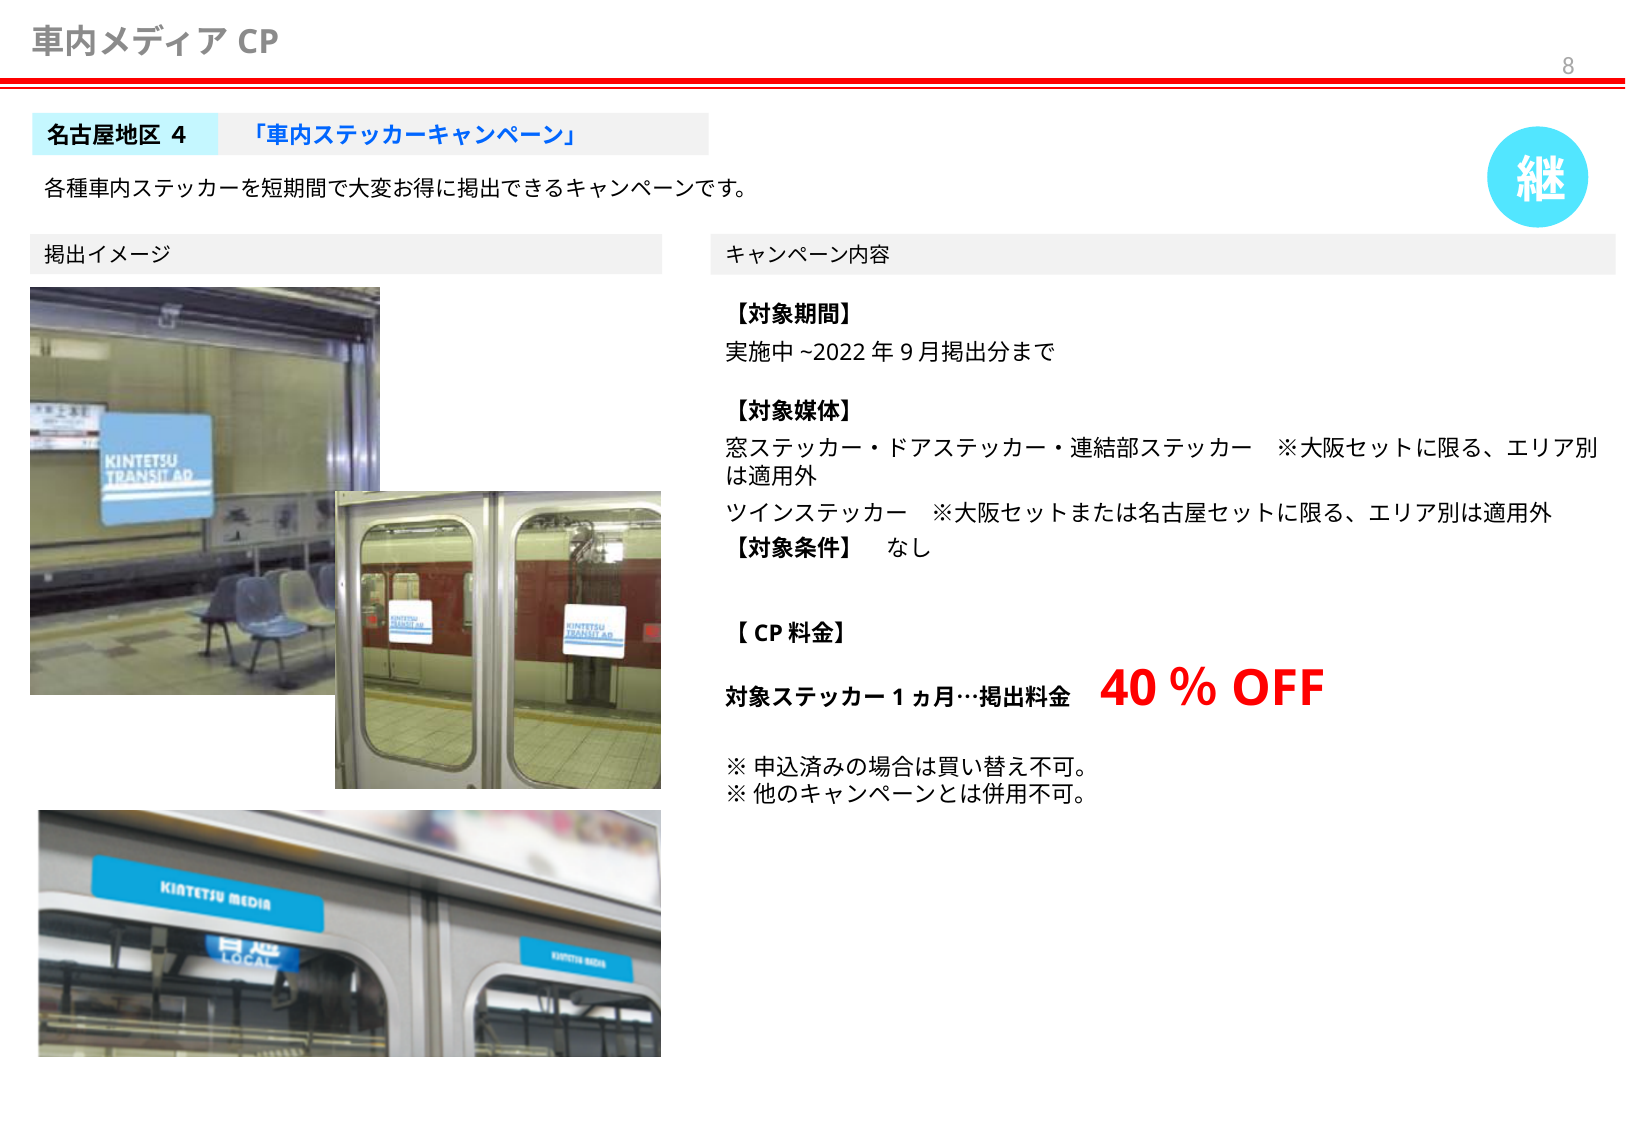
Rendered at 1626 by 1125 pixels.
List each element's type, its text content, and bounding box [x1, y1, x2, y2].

text_box 継 [1486, 125, 1590, 229]
text_box キャンペーン内容 [710, 233, 1617, 276]
text_box 【対象期間】 実施中~2022年9月掲出分まで [710, 292, 1523, 372]
text_box 【対象媒体】 窓ステッカー・ドアステッカー・連結部ステッカー ※大阪セットに限る、エリア別は適用外 ツインステッカー ※大阪セットまたは名古屋セットに限る、エリア別は適用外 [710, 389, 1616, 534]
text_box 名古屋地区 ４ [32, 112, 219, 156]
text_box 【対象条件】 なし [710, 534, 1616, 568]
text_box 【CP料金】 対象ステッカー1ヵ月…掲出料金 40％OFF ※申込済みの場合は買い替え不可。 ※他のキャンペーンとは併用不可。 [710, 610, 1616, 815]
text_box 「車内ステッカーキャンペーン」 [219, 112, 709, 156]
picture [29, 287, 661, 789]
text_box 各種車内ステッカーを短期間で大変お得に掲出できるキャンペーンです。 [30, 166, 1491, 208]
slide_number 7 [1535, 34, 1602, 95]
picture [36, 810, 661, 1057]
text_box 掲出イメージ [30, 234, 663, 275]
